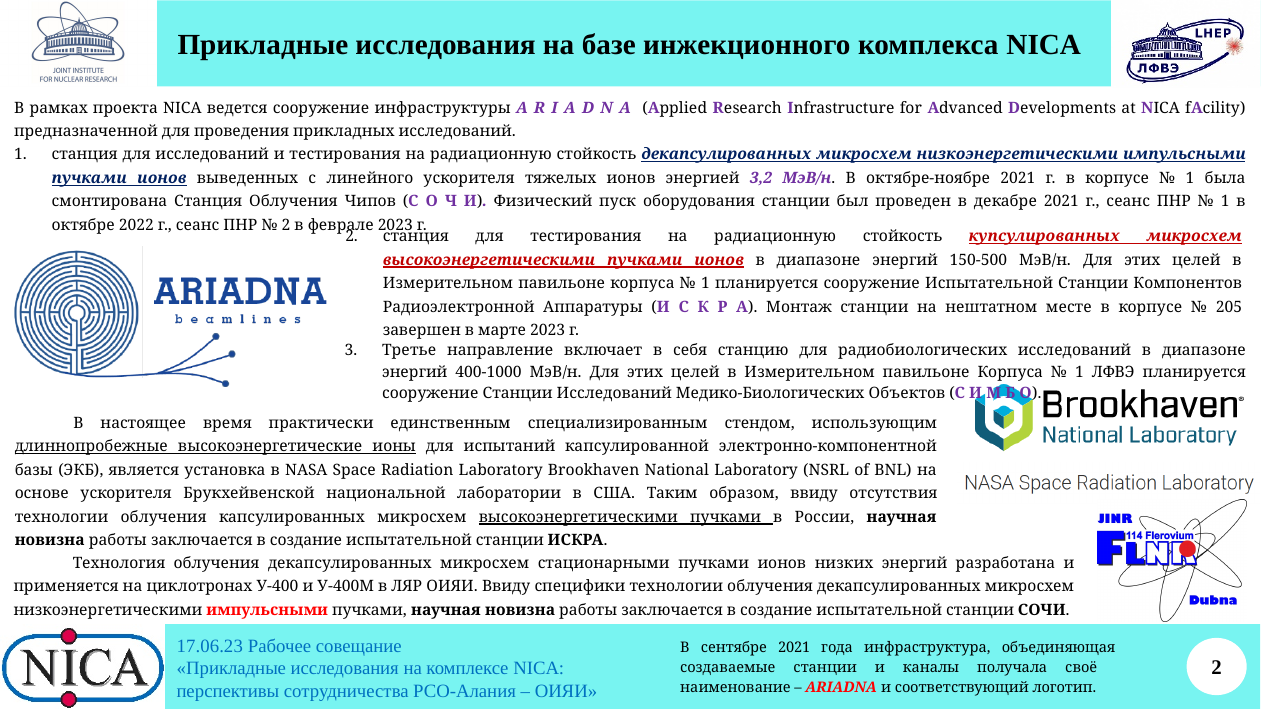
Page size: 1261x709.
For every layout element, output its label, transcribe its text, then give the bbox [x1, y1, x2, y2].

text_box Технология облучения декапсулированных микросхем стационарными пучками ионов низких энергий разработана и применяется на циклотронах У-400 и У-400М в ЛЯР ОИЯИ. Ввиду специфики технологии облучения декапсулированных микросхем низкоэнергетическими импульсными пучками, научная новизна работы заключается в создание испытательной станции СОЧИ. [0, 540, 1089, 622]
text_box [0, 0, 1261, 89]
picture [956, 364, 1261, 622]
text_box В рамках проекта NICA ведется сооружение инфраструктуры ARIADNA (Applied Research Infrastructure for Advanced Developments at NICA fAcility) предназначенной для проведения прикладных исследований. станция для исследований и тестирования на радиационную стойкость декапсулированных микросхем низкоэнергетическими импульсными пучками ионов выведенных с линейного ускорителя тяжелых ионов энергией 3,2 МэВ/н. В октябре-ноябре 2021 г. в корпусе № 1 была смонтирована Станция Облучения Чипов (С О Ч И). Физический пуск оборудования станции был проведен в декабре 2021 г., сеанс ПНР № 1 в октябре 2022 г., сеанс ПНР № 2 в феврале 2023 г. [0, 97, 1261, 241]
picture [10, 245, 353, 387]
text_box В настоящее время практически единственным специализированным стендом, использующим длиннопробежные высокоэнергетические ионы для испытаний капсулированной электронно-компонентной базы (ЭКБ), является установка в NASA Space Radiation Laboratory Brookhaven National Laboratory (NSRL of BNL) на основе ускорителя Брукхейвенской национальной лаборатории в США. Таким образом, ввиду отсутствия технологии облучения капсулированных микросхем высокоэнергетическими пучками в России, научная новизна работы заключается в создание испытательной станции ИСКРА. [0, 400, 952, 540]
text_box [0, 623, 1261, 709]
text_box Третье направление включает в себя станцию для радиобиологических исследований в диапазоне энергий 400-1000 МэВ/н. Для этих целей в Измерительном павильоне Корпуса № 1 ЛФВЭ планируется сооружение Станции Исследований Медико-Биологических Объектов (С И М Б О). [329, 330, 1261, 409]
text_box станция для тестирования на радиационную стойкость купсулированных микросхем высокоэнергетическими пучками ионов в диапазоне энергий 150-500 МэВ/н. Для этих целей в Измерительном павильоне корпуса № 1 планируется сооружение Испытательной Станции Компонентов Радиоэлектронной Аппаратуры (И С К Р А). Монтаж станции на нештатном месте в корпусе № 205 завершен в марте 2023 г. [330, 214, 1257, 330]
